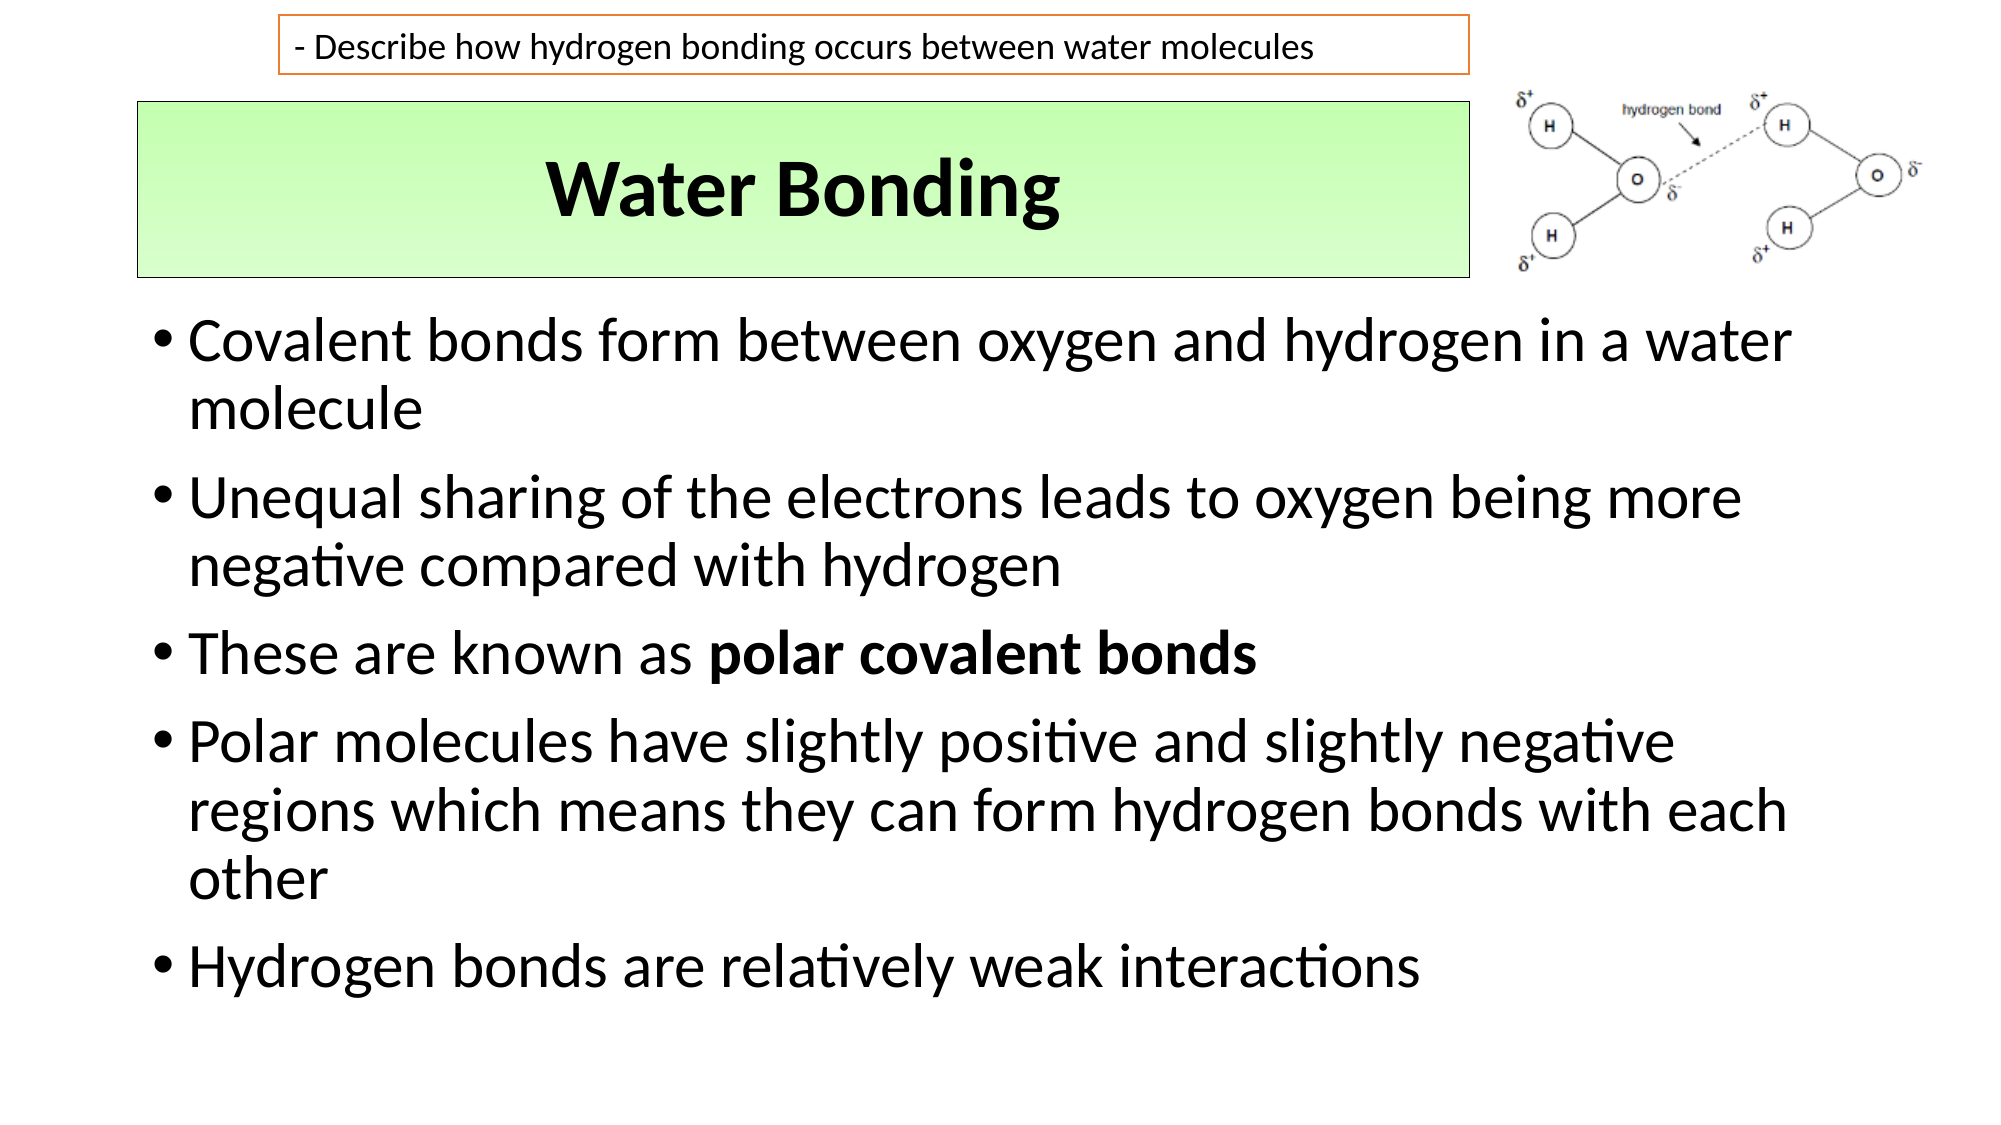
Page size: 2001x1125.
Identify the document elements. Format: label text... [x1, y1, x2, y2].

title Water Bonding [137, 101, 1470, 278]
list Covalent bonds form between oxygen and hydrogen in a water molecule Unequal sharing of the electrons leads to oxygen being more negative compared with hydrogen These are known as polar covalent bonds Polar molecules have slightly positive and slightly negative regions which means they can form hydrogen bonds with each other Hydrogen bonds are relatively weak interactions [137, 299, 1863, 1014]
picture [1499, 83, 1931, 274]
text_box - Describe how hydrogen bonding occurs between water molecules [278, 14, 1470, 75]
